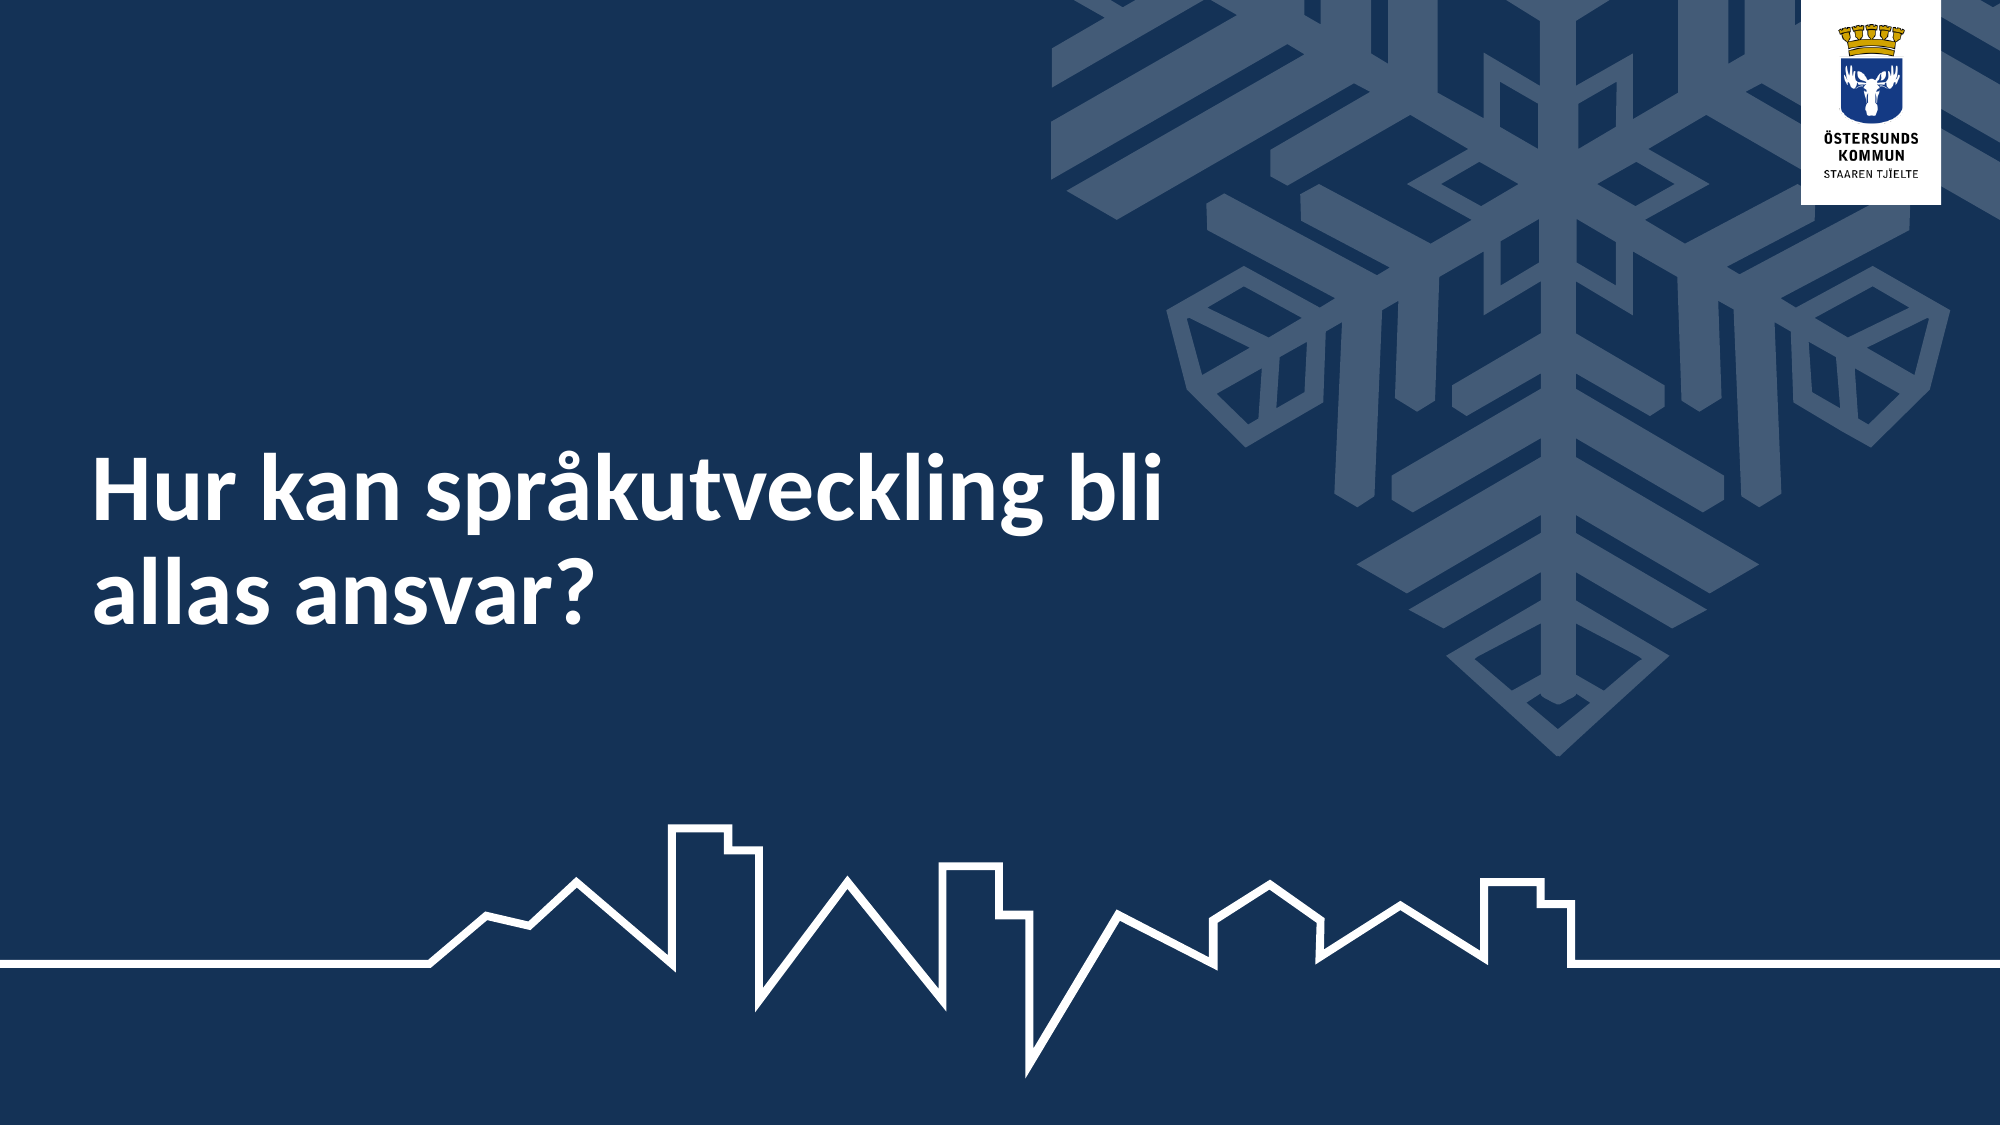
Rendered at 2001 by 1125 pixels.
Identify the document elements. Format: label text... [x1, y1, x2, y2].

title Hur kan språkutveckling bli allas ansvar? [91, 237, 1218, 645]
picture [1824, 24, 1918, 178]
